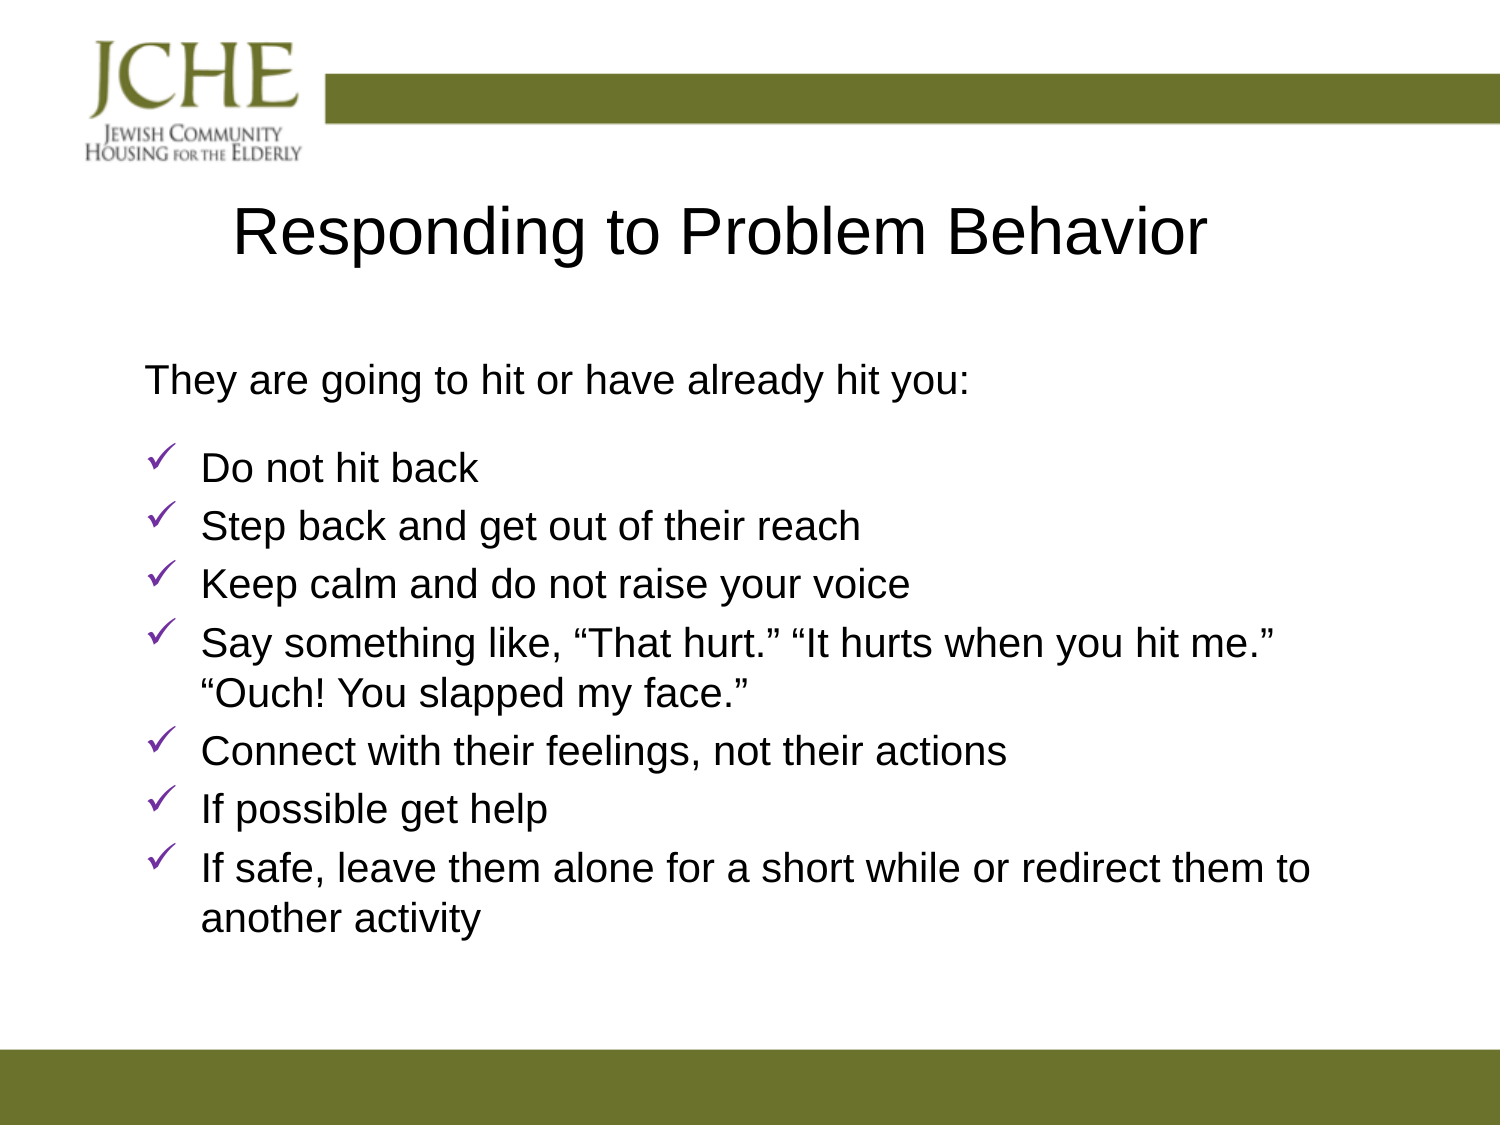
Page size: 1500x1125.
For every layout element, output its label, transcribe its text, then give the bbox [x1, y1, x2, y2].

list They are going to hit or have already hit you: Do not hit back Step back and get out of their reach Keep calm and do not raise your voice Say something like, “That hurt.” “It hurts when you hit me.” “Ouch! You slapped my face.” Connect with their feelings, not their actions If possible get help If safe, leave them alone for a short while or redirect them to another activity [129, 345, 1380, 966]
picture [0, 0, 1500, 1125]
title Responding to Problem Behavior [75, 166, 1367, 276]
